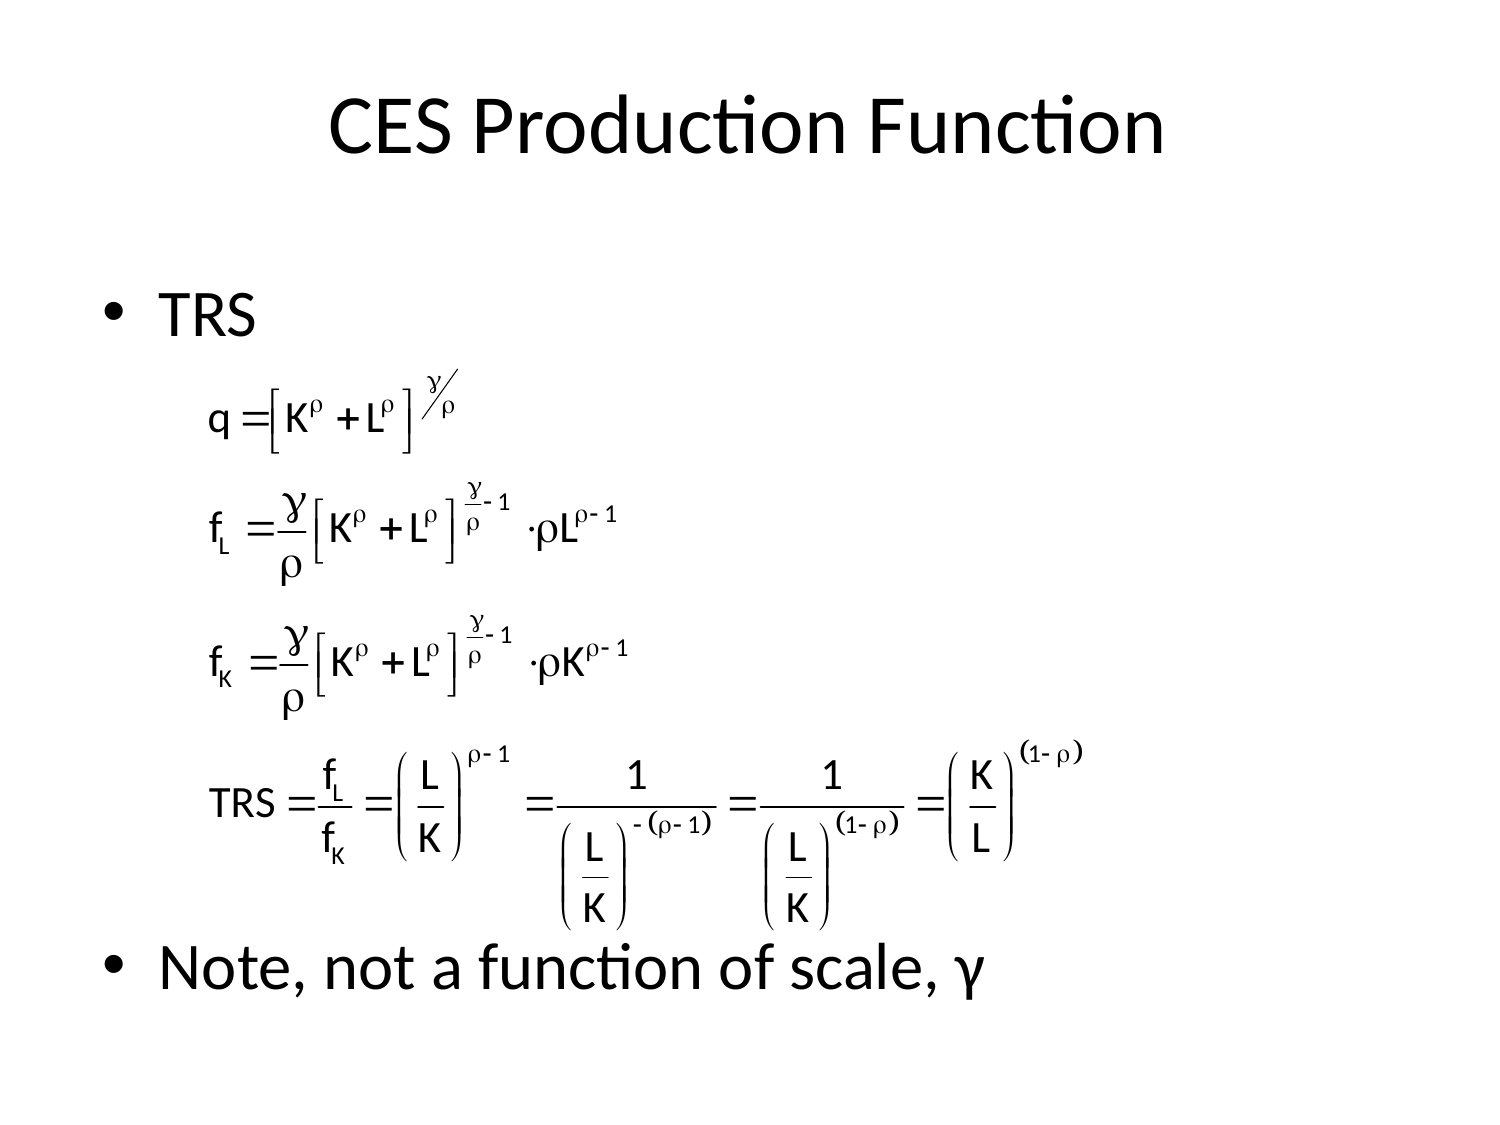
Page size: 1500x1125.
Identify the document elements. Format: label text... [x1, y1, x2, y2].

list TRS Note, not a function of scale, γ [87, 262, 1451, 1063]
title CES Production Function [110, 60, 1386, 178]
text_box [201, 359, 1091, 942]
